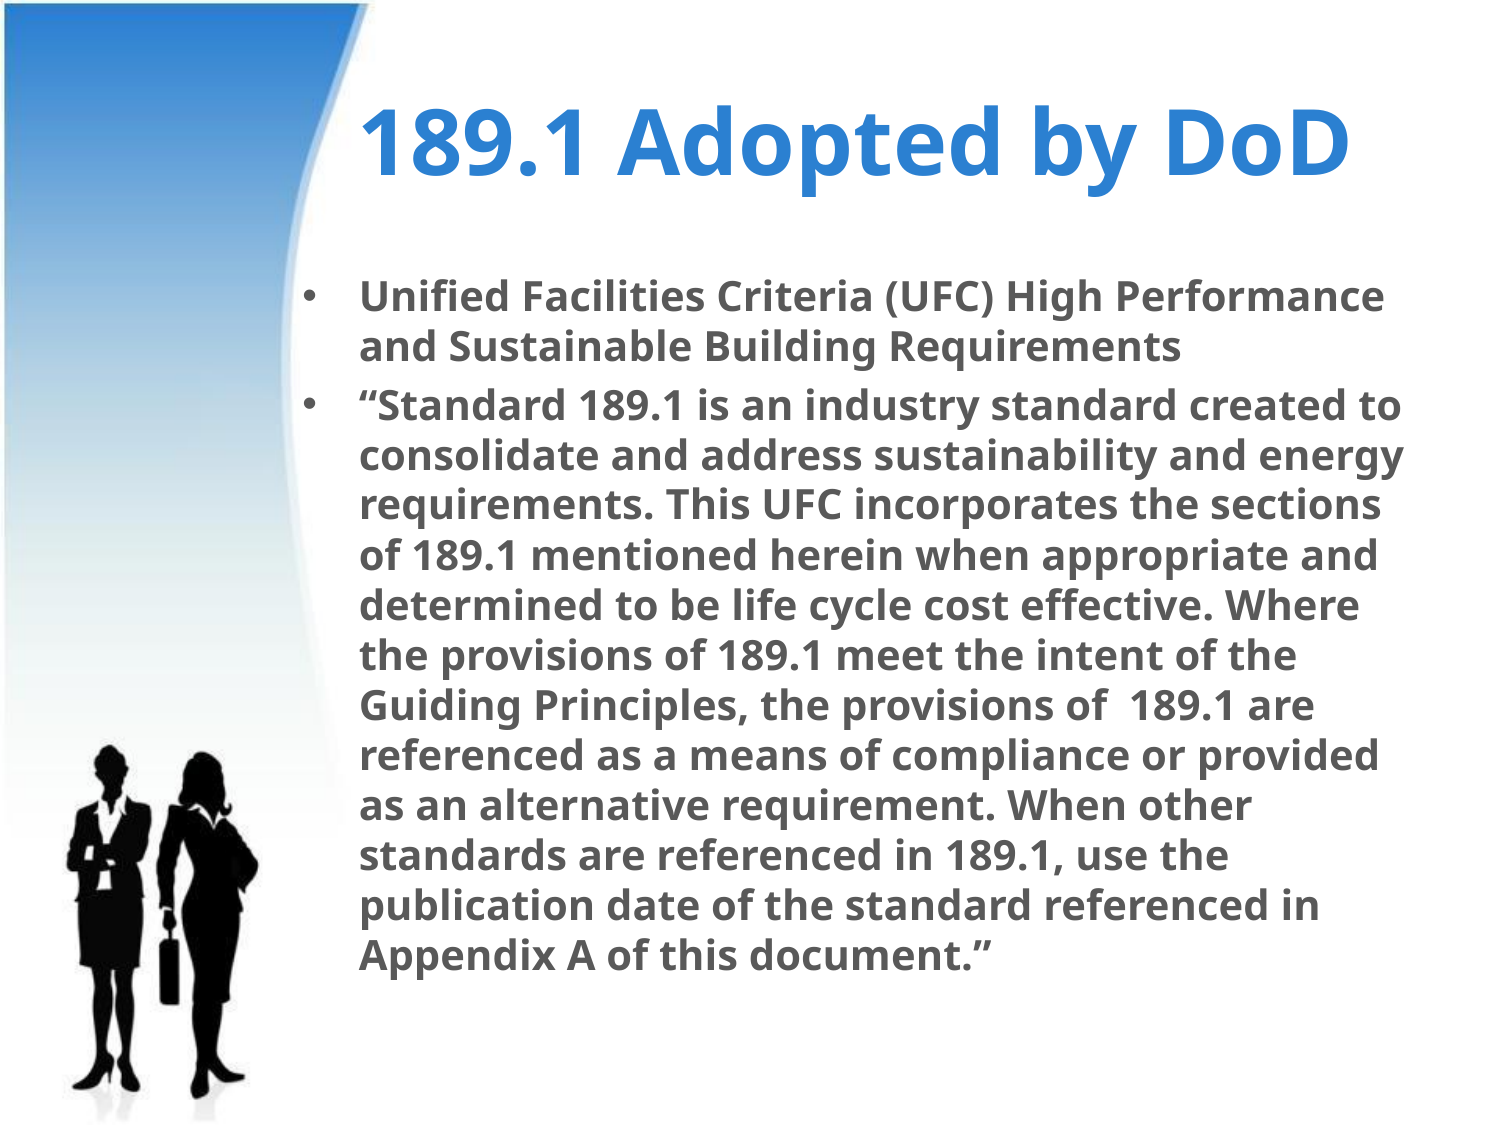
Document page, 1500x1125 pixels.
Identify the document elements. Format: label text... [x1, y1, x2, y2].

title 189.1 Adopted by DoD [287, 45, 1425, 233]
list Unified Facilities Criteria (UFC) High Performance and Sustainable Building Requirements “Standard 189.1 is an industry standard created to consolidate and address sustainability and energy requirements. This UFC incorporates the sections of 189.1 mentioned herein when appropriate and determined to be life cycle cost effective. Where the provisions of 189.1 meet the intent of the Guiding Principles, the provisions of 189.1 are referenced as a means of compliance or provided as an alternative requirement. When other standards are referenced in 189.1, use the publication date of the standard referenced in Appendix A of this document.” [287, 262, 1426, 1006]
picture [0, 0, 1500, 1125]
